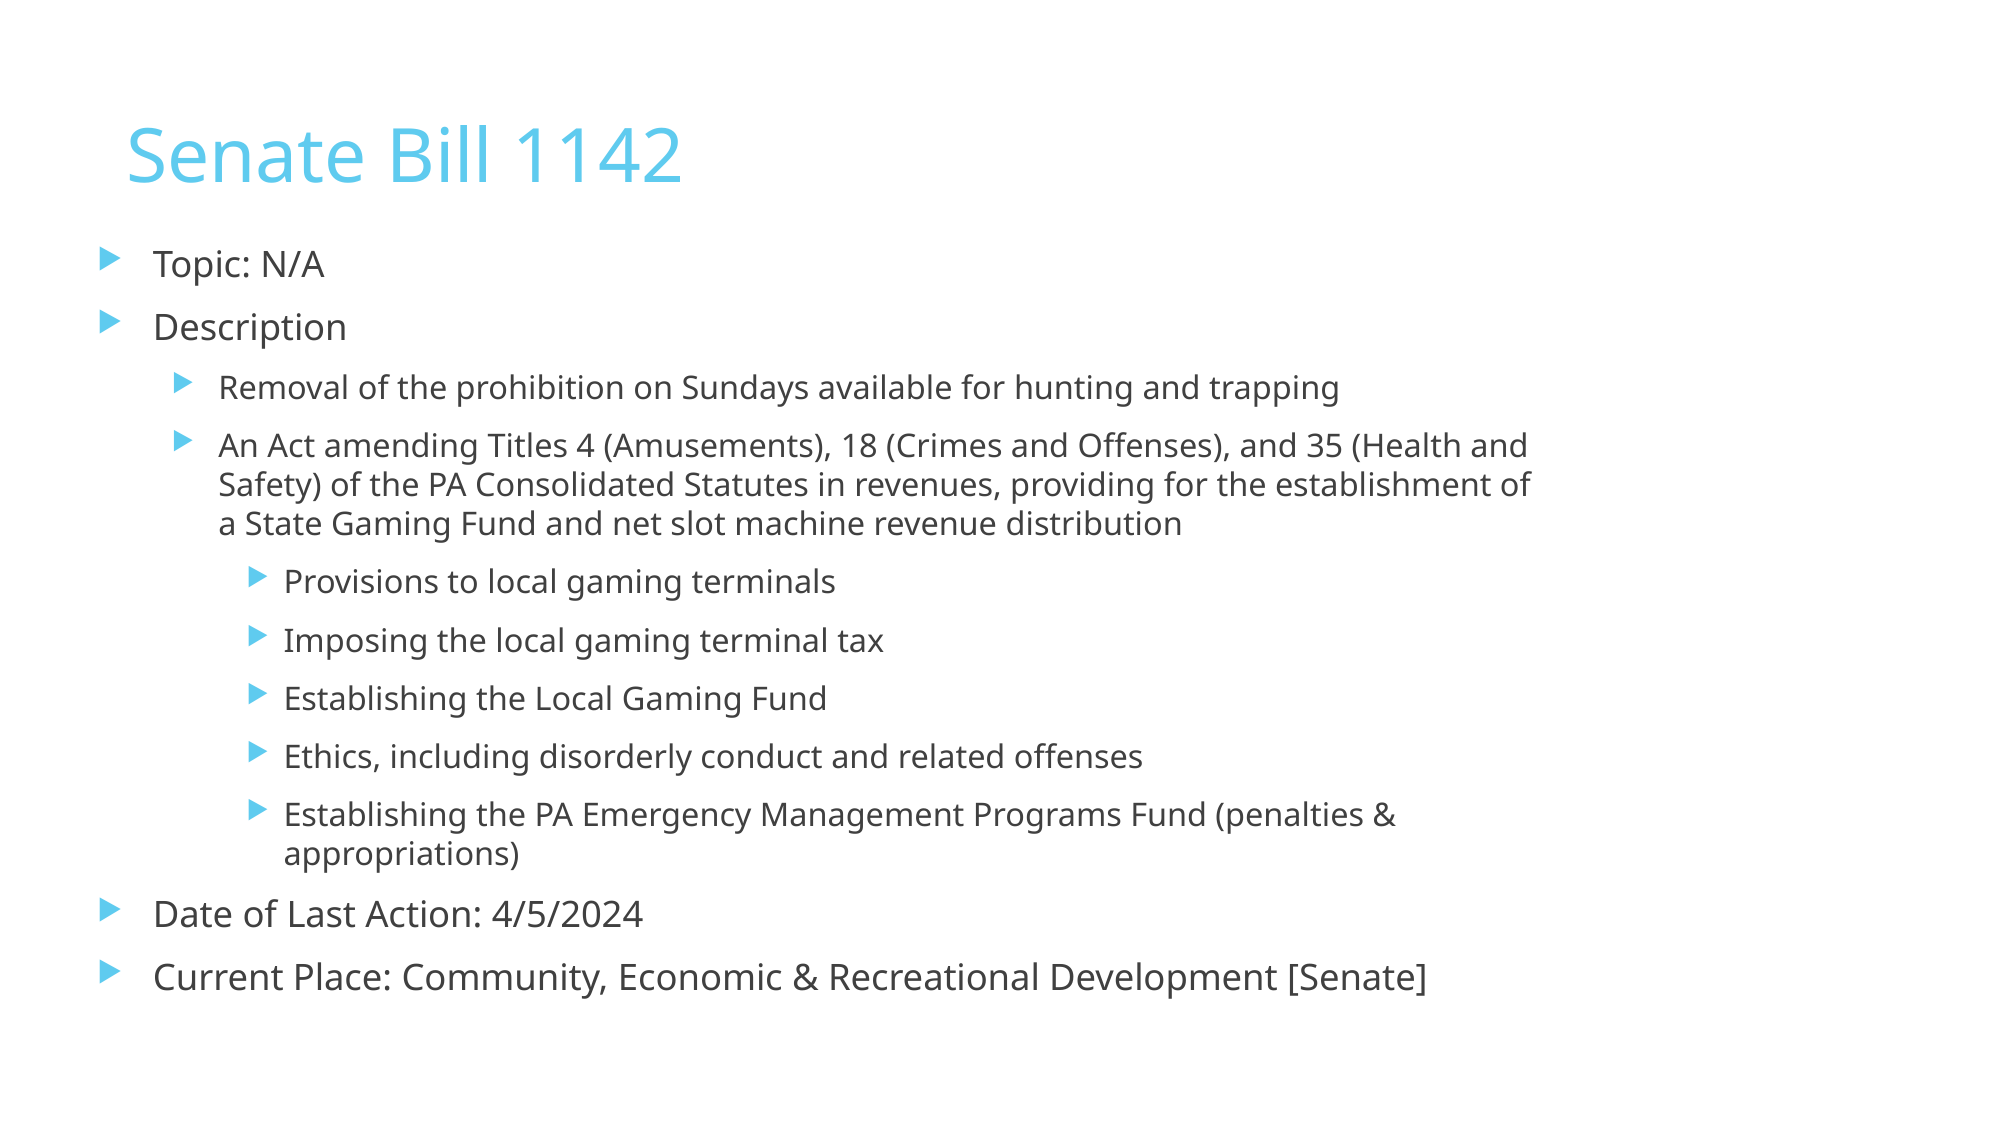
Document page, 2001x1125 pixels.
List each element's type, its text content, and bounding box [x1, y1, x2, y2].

list Topic: N/A Description Removal of the prohibition on Sundays available for hunting and trapping An Act amending Titles 4 (Amusements), 18 (Crimes and Offenses), and 35 (Health and Safety) of the PA Consolidated Statutes in revenues, providing for the establishment of a State Gaming Fund and net slot machine revenue distribution Provisions to local gaming terminals Imposing the local gaming terminal tax Establishing the Local Gaming Fund Ethics, including disorderly conduct and related offenses Establishing the PA Emergency Management Programs Fund (penalties & appropriations) Date of Last Action: 4/5/2024 Current Place: Community, Economic & Recreational Development [Senate] [82, 233, 1551, 1021]
title Senate Bill 1142 [111, 99, 1522, 233]
